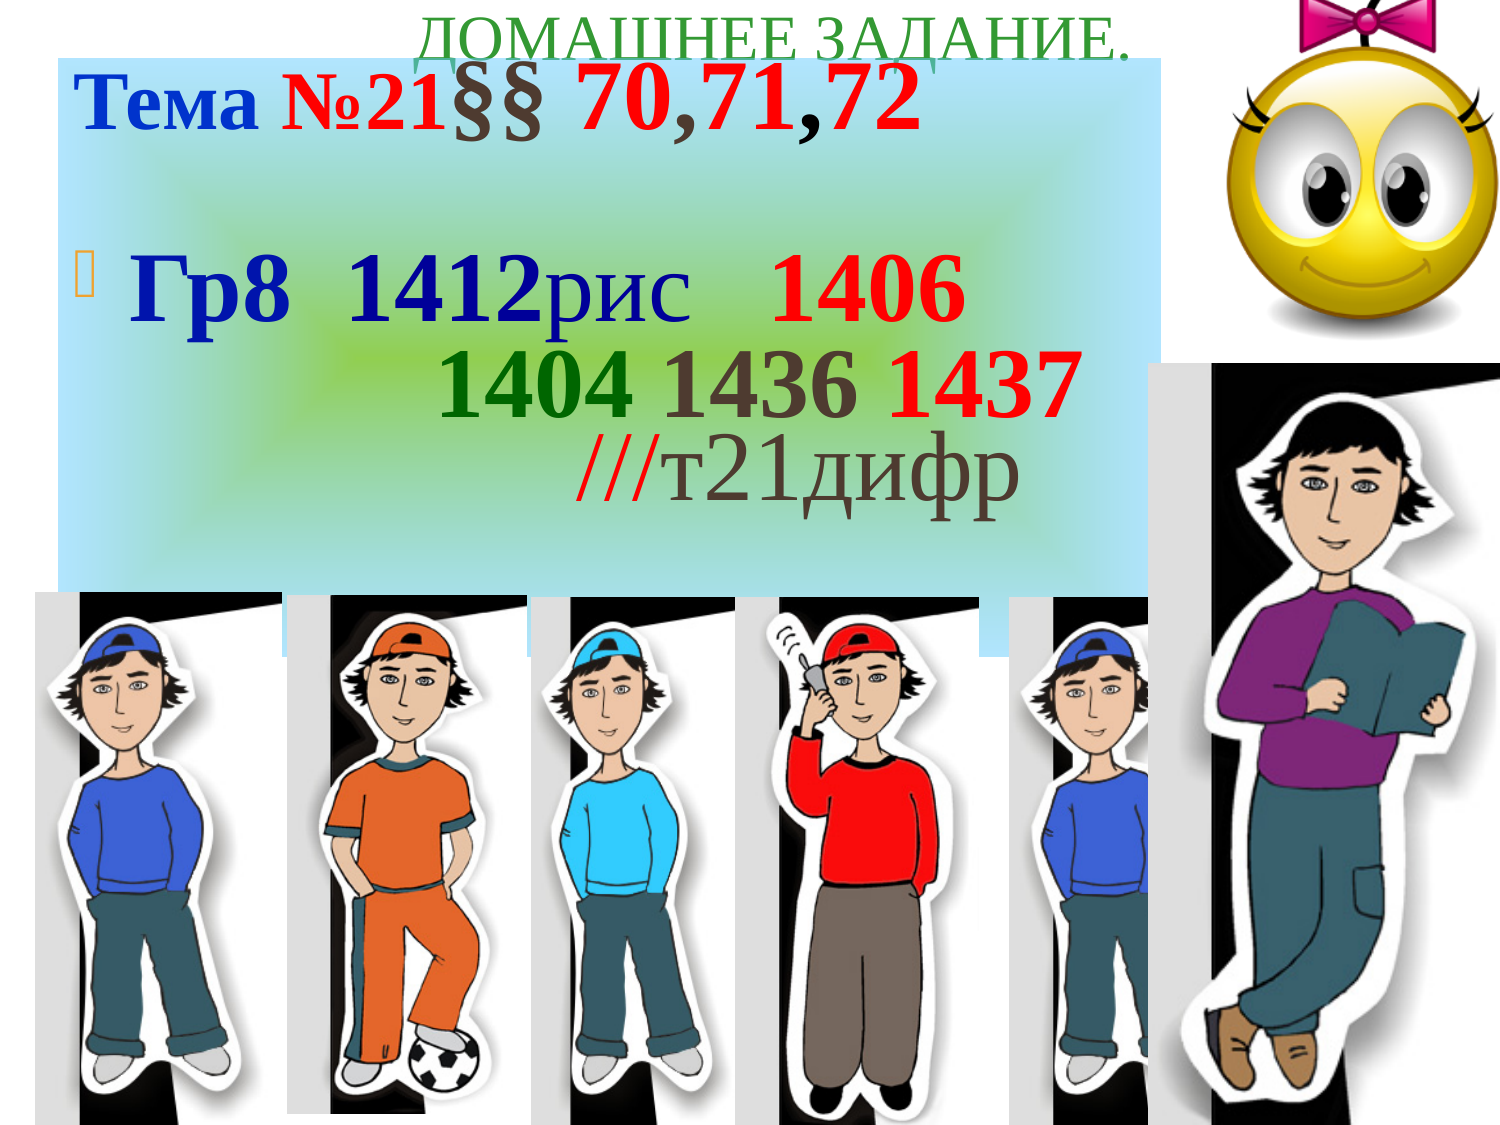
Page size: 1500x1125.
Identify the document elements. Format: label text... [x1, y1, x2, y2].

list Тема №21§§ 70,71,72 Гр8 1412рис 1406 1404 1436 1437 ///т21дифр [58, 58, 1161, 657]
picture [1223, 0, 1500, 343]
picture [287, 595, 528, 1114]
picture [1148, 363, 1500, 1125]
picture [531, 597, 980, 1125]
title Домашнее задание. [304, 0, 1213, 81]
picture [1008, 597, 1146, 1125]
picture [34, 591, 282, 1125]
